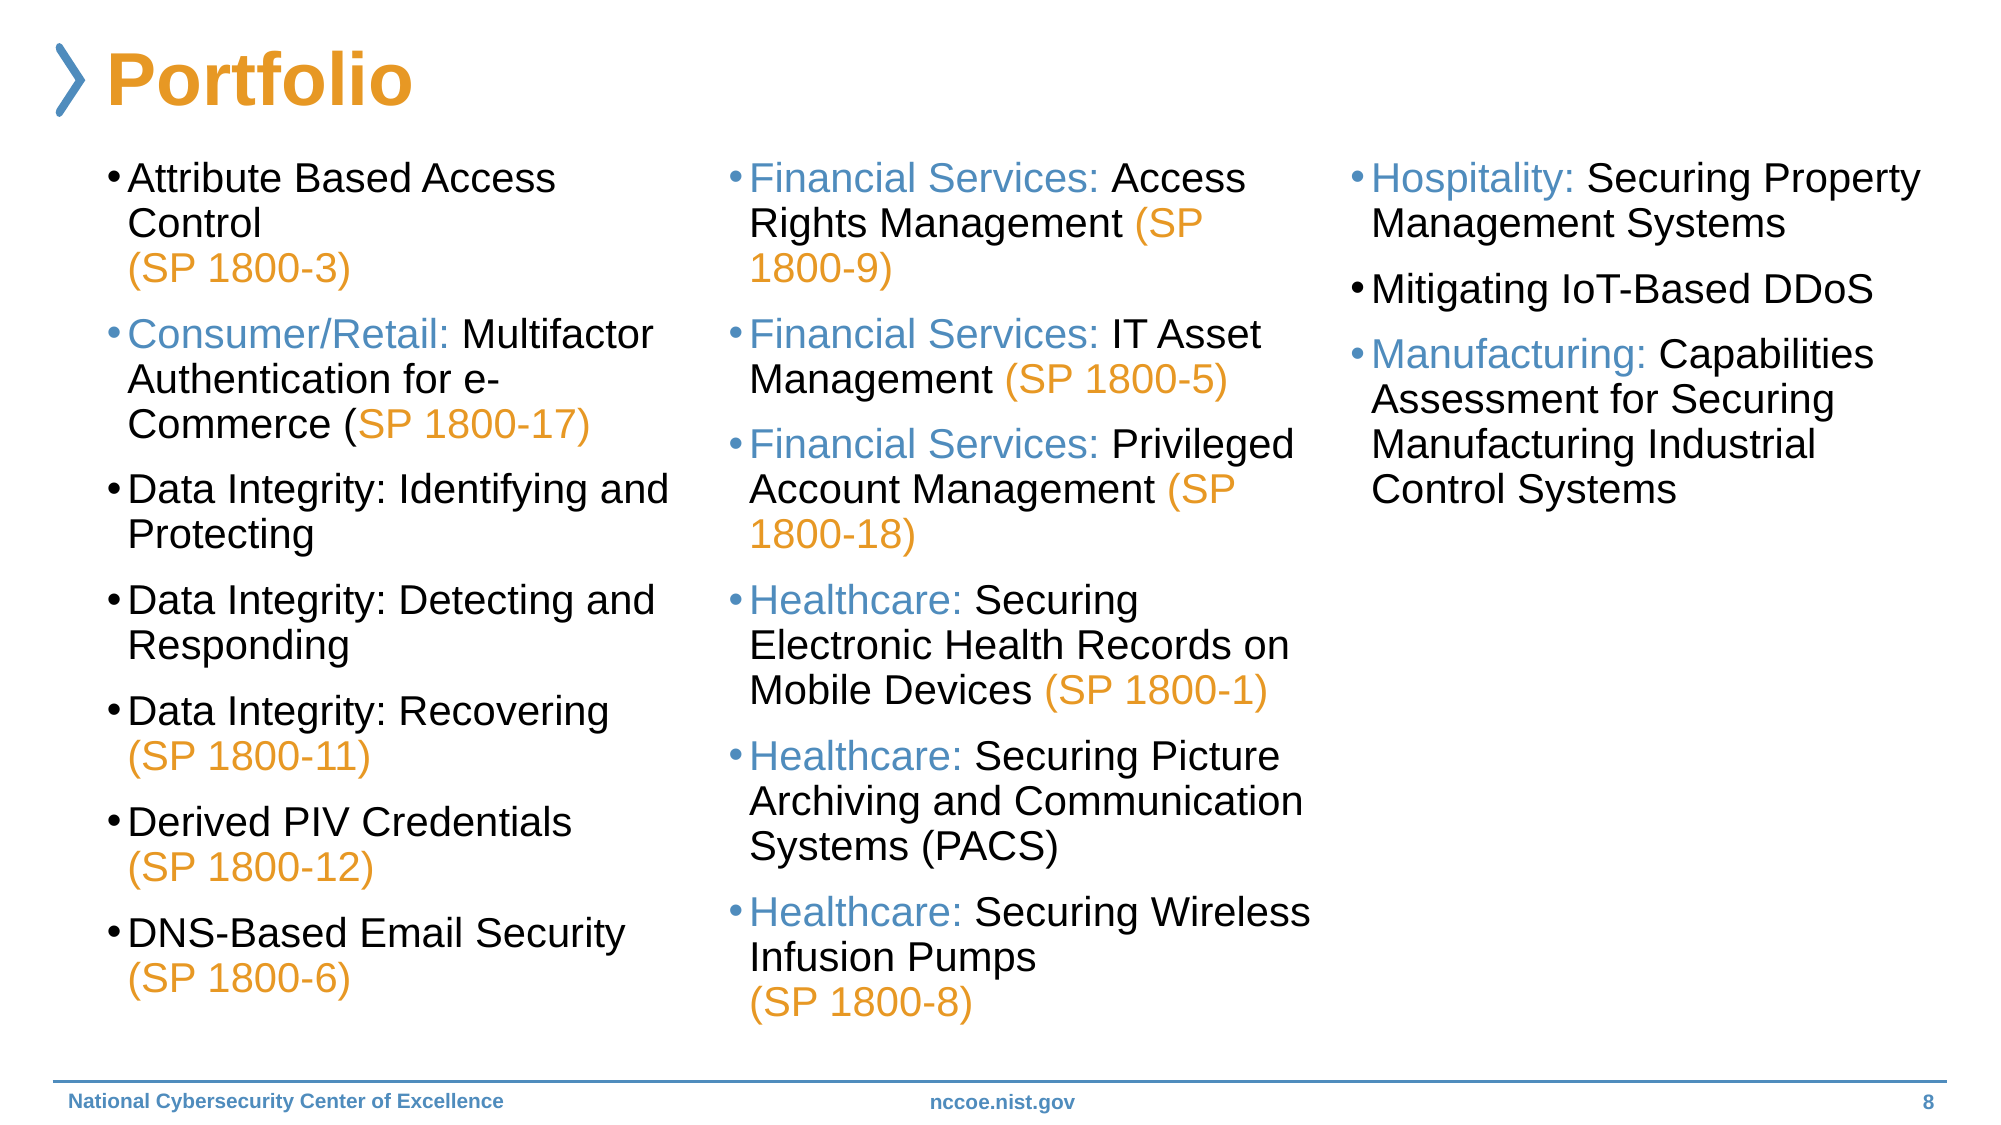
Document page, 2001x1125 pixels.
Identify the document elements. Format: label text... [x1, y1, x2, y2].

text_box Attribute Based Access Control (SP 1800-3) Consumer/Retail: Multifactor Authentication for e-Commerce (SP 1800-17) Data Integrity: Identifying and Protecting Data Integrity: Detecting and Responding Data Integrity: Recovering (SP 1800-11) Derived PIV Credentials (SP 1800-12) DNS-Based Email Security (SP 1800-6) Financial Services: Access Rights Management (SP 1800-9) Financial Services: IT Asset Management (SP 1800-5) Financial Services: Privileged Account Management (SP 1800-18) Healthcare: Securing Electronic Health Records on Mobile Devices (SP 1800-1) Healthcare: Securing Picture Archiving and Communication Systems (PACS) Healthcare: Securing Wireless Infusion Pumps (SP 1800-8) Hospitality: Securing Property Management Systems Mitigating IoT-Based DDoS Manufacturing: Capabilities Assessment for Securing Manufacturing Industrial Control Systems [91, 148, 1950, 1081]
title Portfolio [91, 33, 1817, 131]
